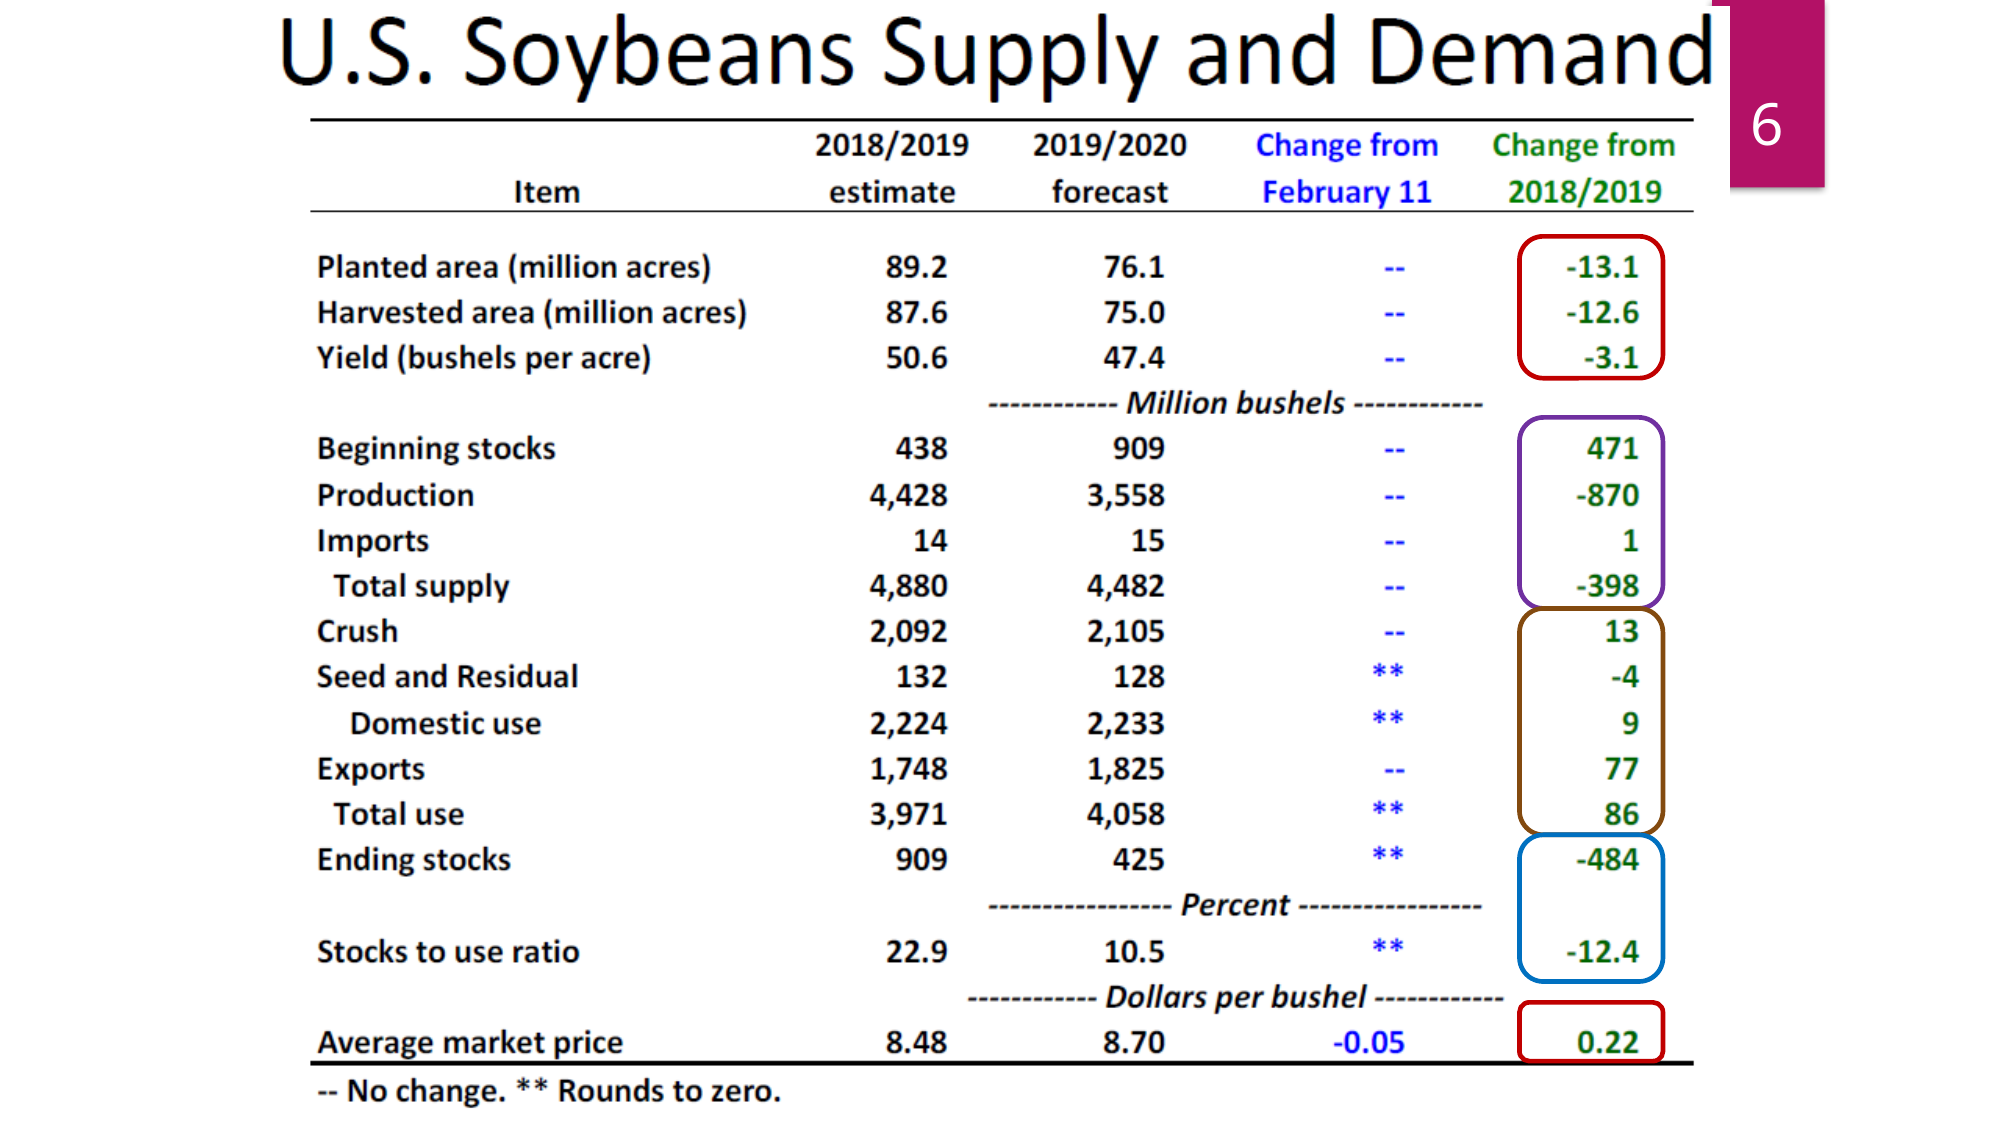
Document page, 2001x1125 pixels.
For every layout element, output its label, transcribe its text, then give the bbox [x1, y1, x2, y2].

slide_number 6 [1734, 48, 1836, 175]
picture [269, 5, 1730, 1119]
